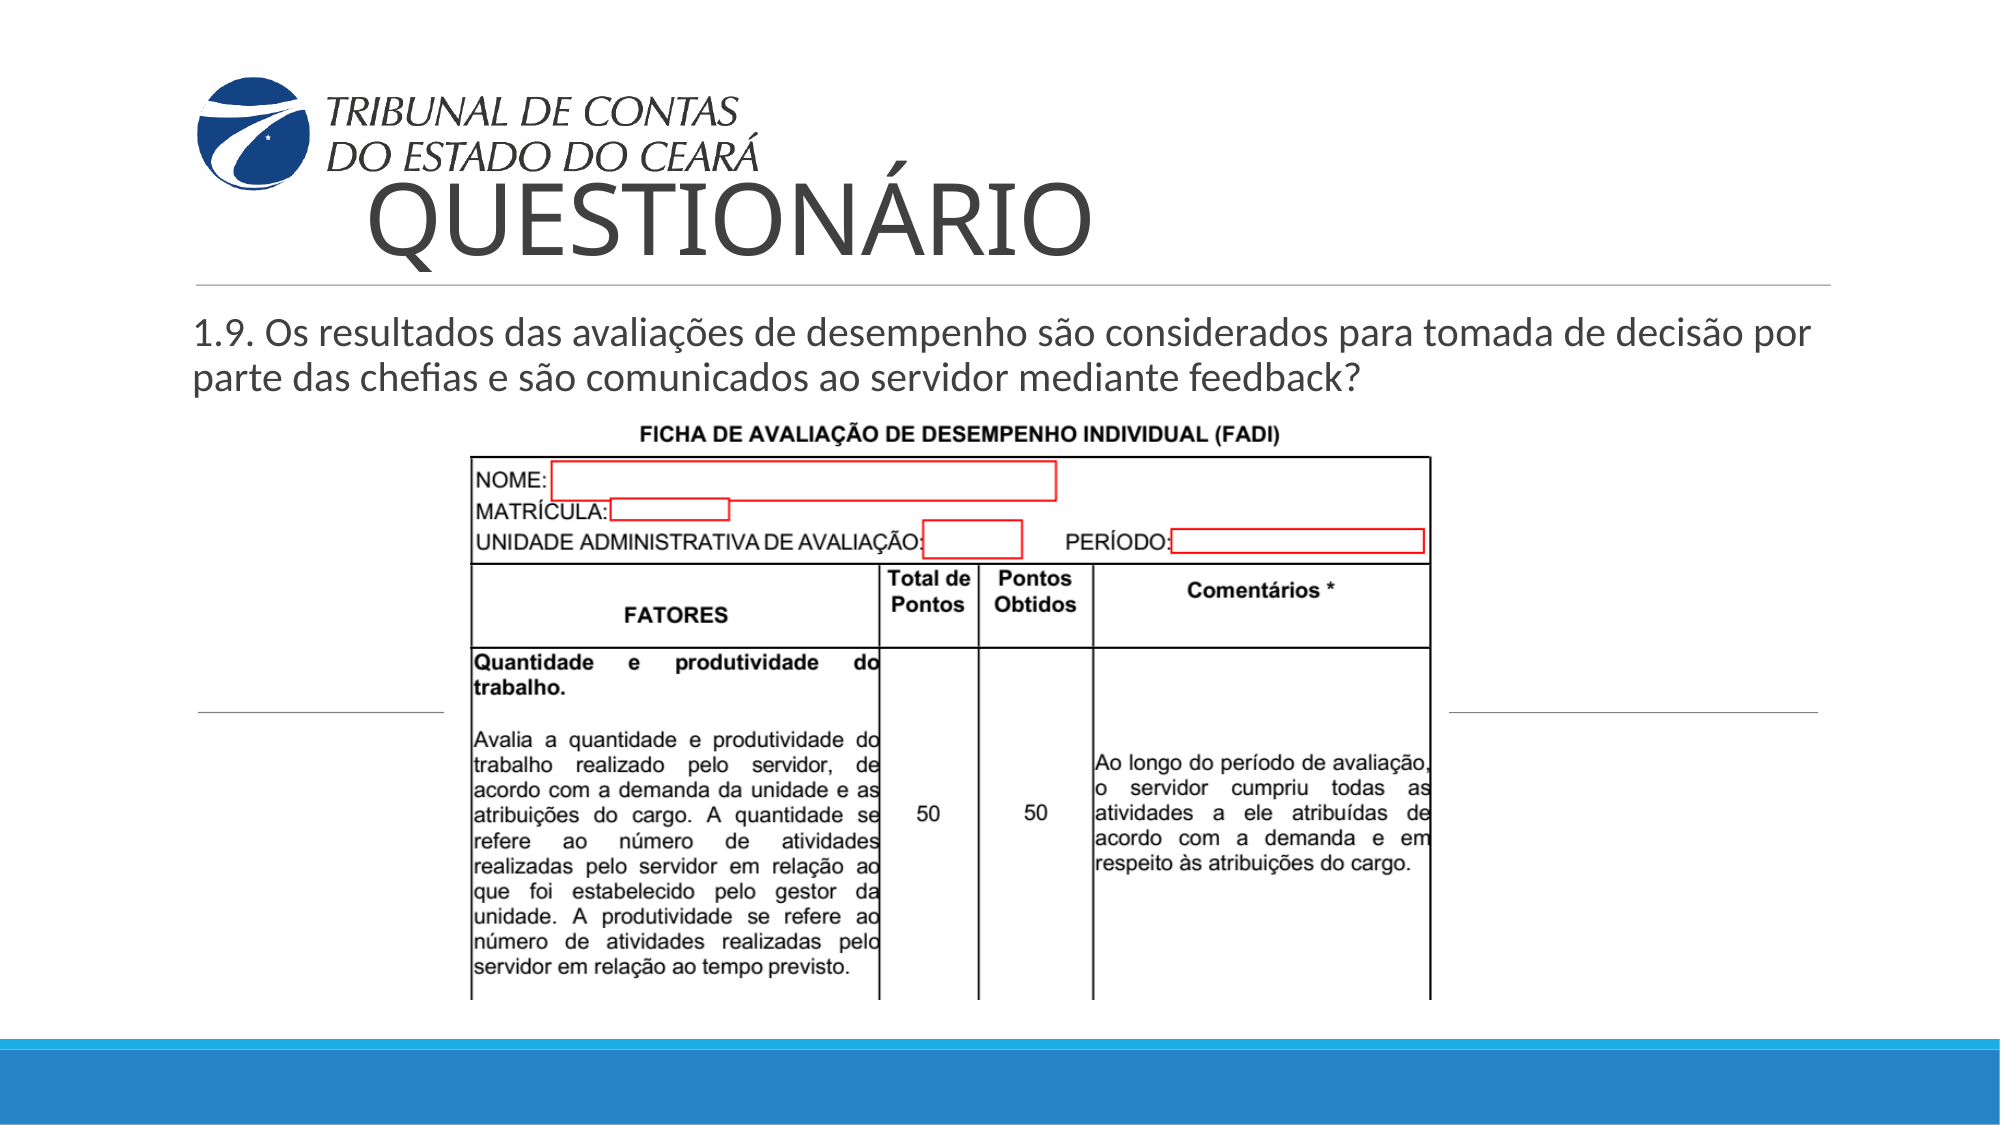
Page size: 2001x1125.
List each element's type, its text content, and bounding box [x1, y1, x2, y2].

title QUESTIONÁRIO [350, 45, 2000, 284]
picture [444, 407, 1449, 1000]
picture [180, 45, 350, 220]
list 1.9. Os resultados das avaliações de desempenho são considerados para tomada de decisão por parte das chefias e são comunicados ao servidor mediante feedback? [177, 302, 1861, 1063]
